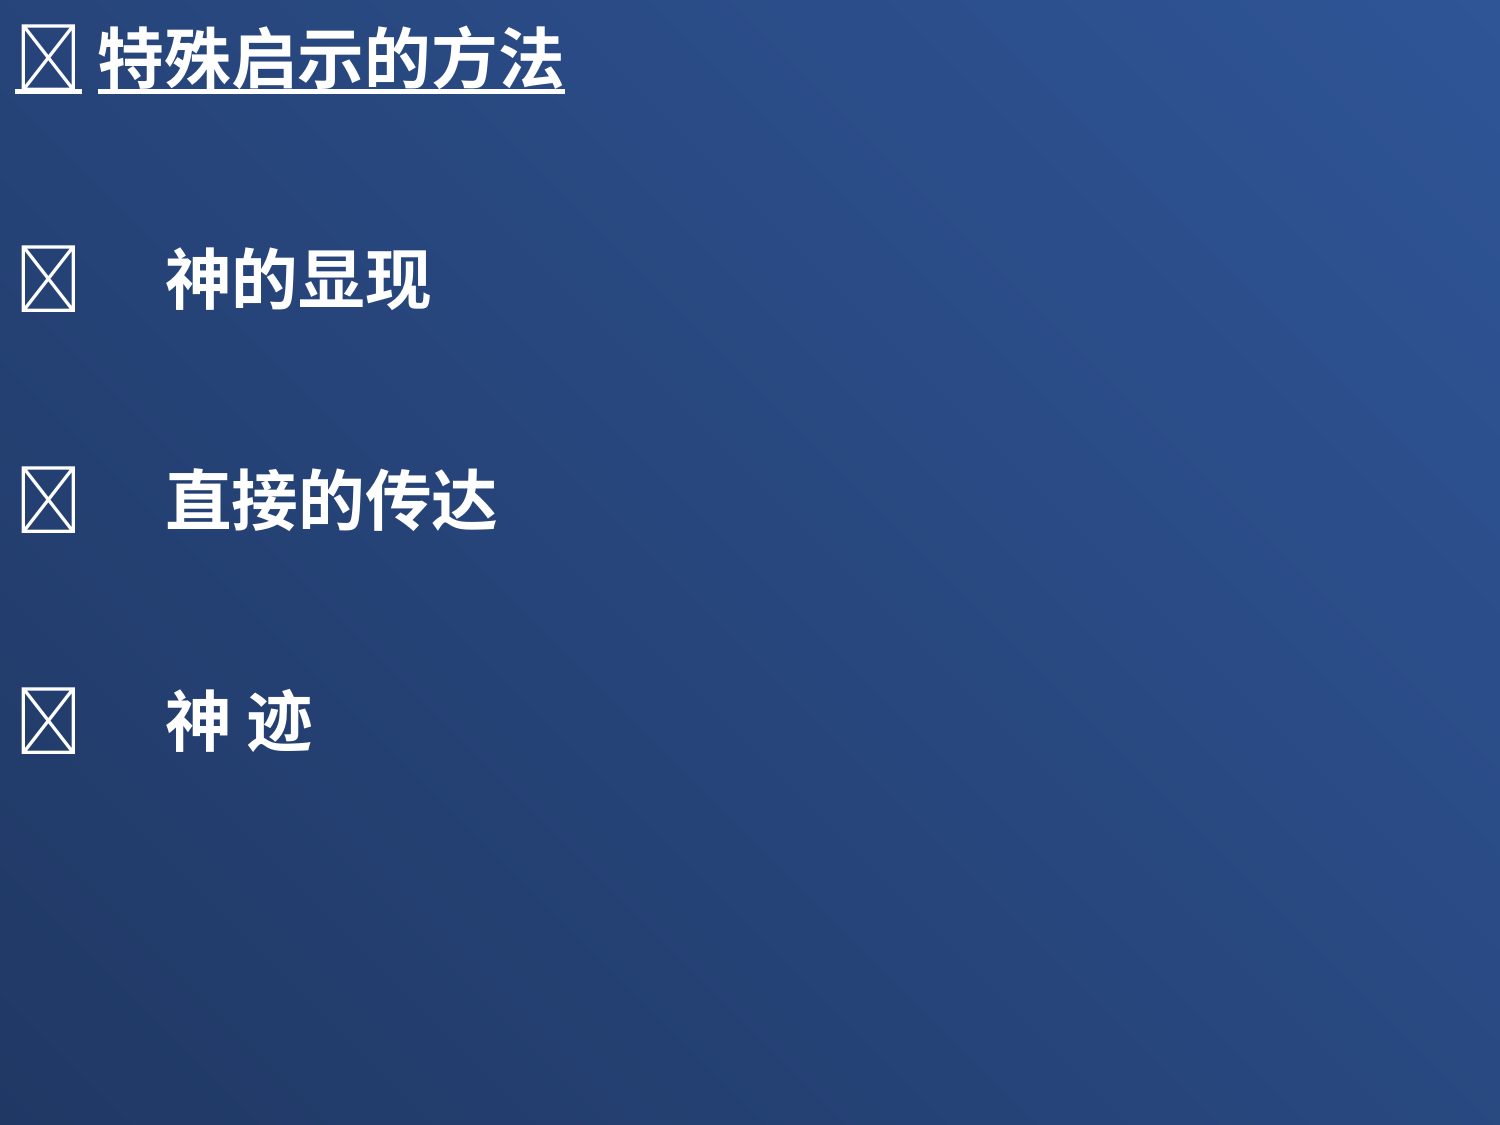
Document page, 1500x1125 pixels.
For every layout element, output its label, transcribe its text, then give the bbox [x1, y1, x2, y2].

subtitle 特殊启示的方法  神的显现  直接的传达  神 迹 [0, 0, 1500, 1125]
